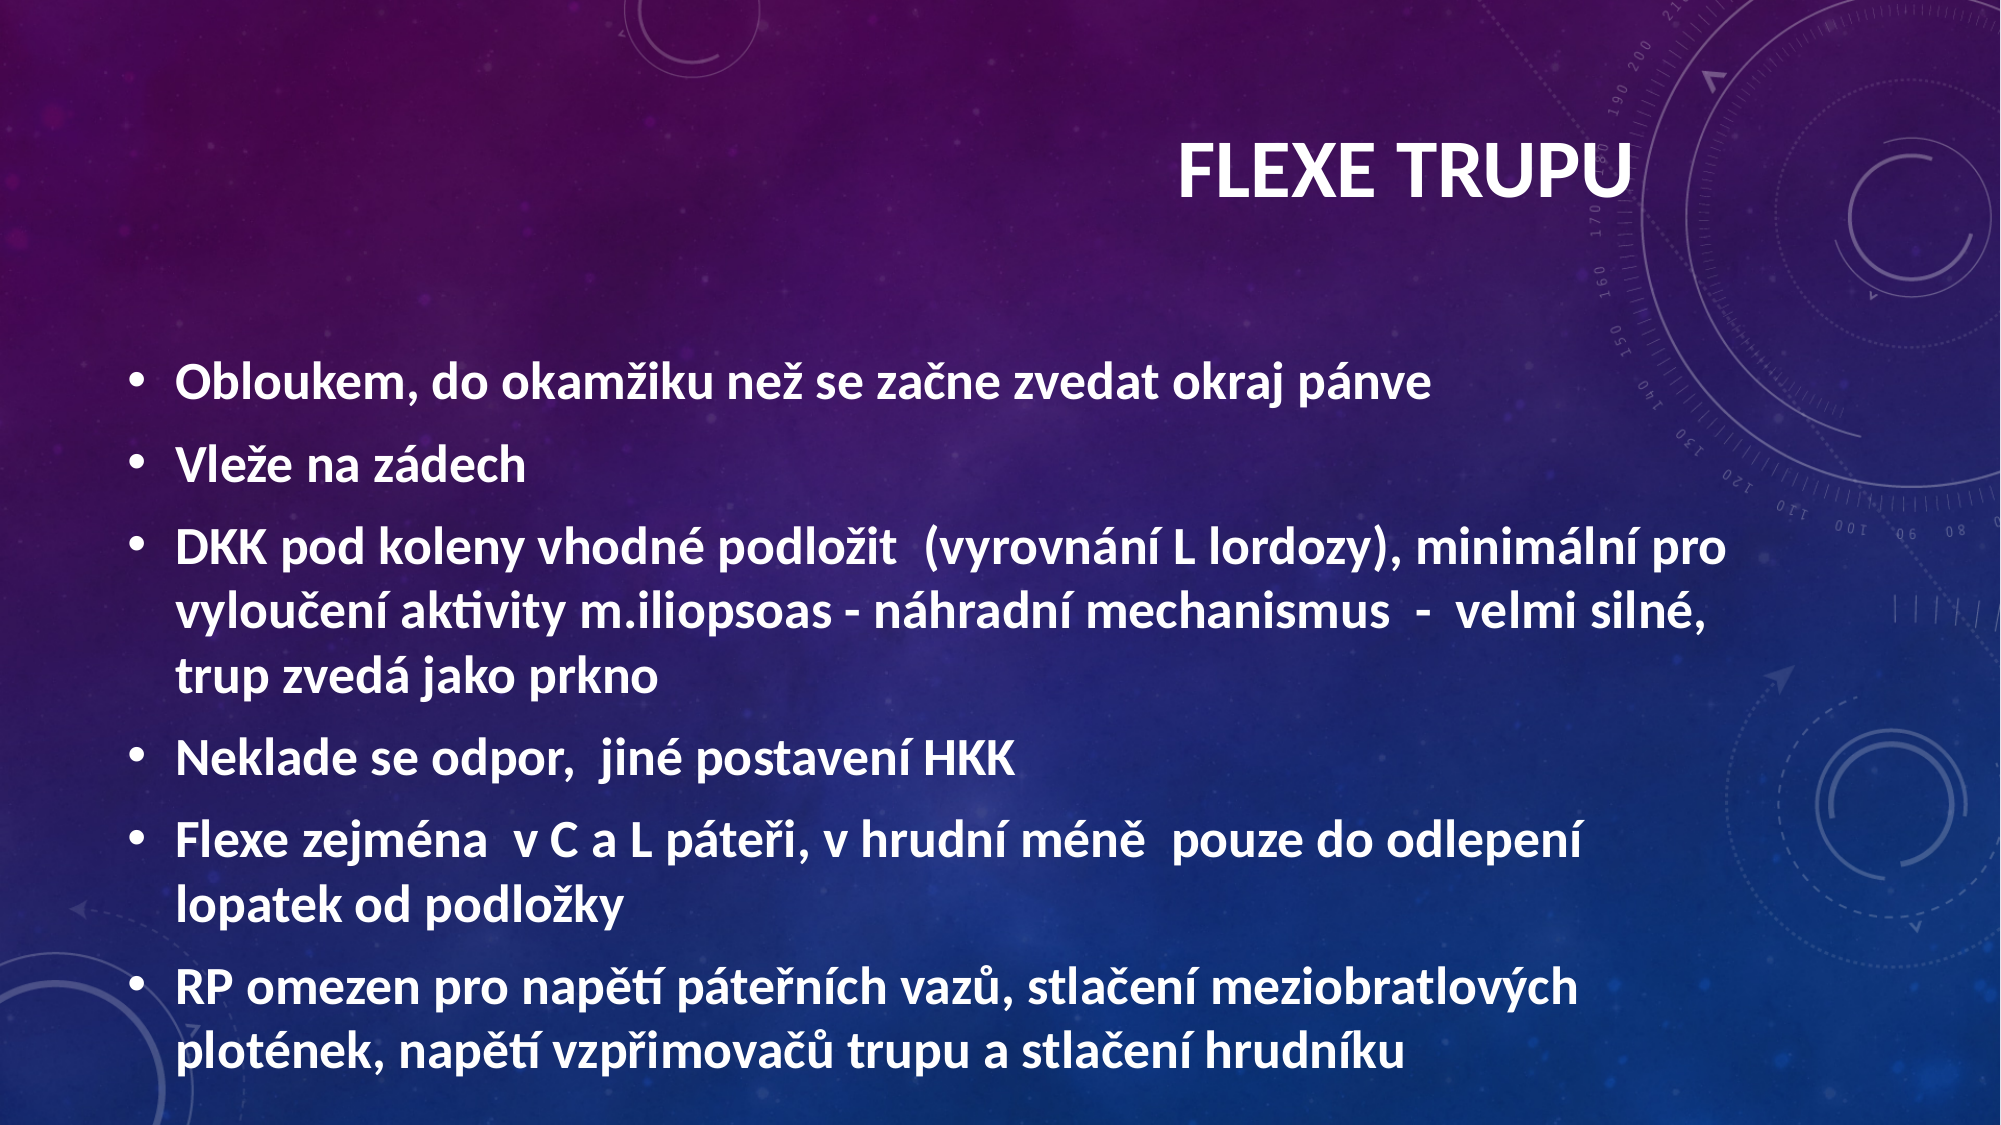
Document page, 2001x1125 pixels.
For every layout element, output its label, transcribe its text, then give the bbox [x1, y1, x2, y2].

text_box Obloukem, do okamžiku než se začne zvedat okraj pánve Vleže na zádech DKK pod koleny vhodné podložit (vyrovnání L lordozy), minimální pro vyloučení aktivity m.iliopsoas - náhradní mechanismus - velmi silné, trup zvedá jako prkno Neklade se odpor, jiné postavení HKK Flexe zejména v C a L páteři, v hrudní méně pouze do odlepení lopatek od podložky RP omezen pro napětí páteřních vazů, stlačení meziobratlových plotének, napětí vzpřimovačů trupu a stlačení hrudníku [112, 282, 1775, 1088]
picture [0, 0, 2001, 1125]
text_box Flexe trupu [112, 99, 1775, 230]
